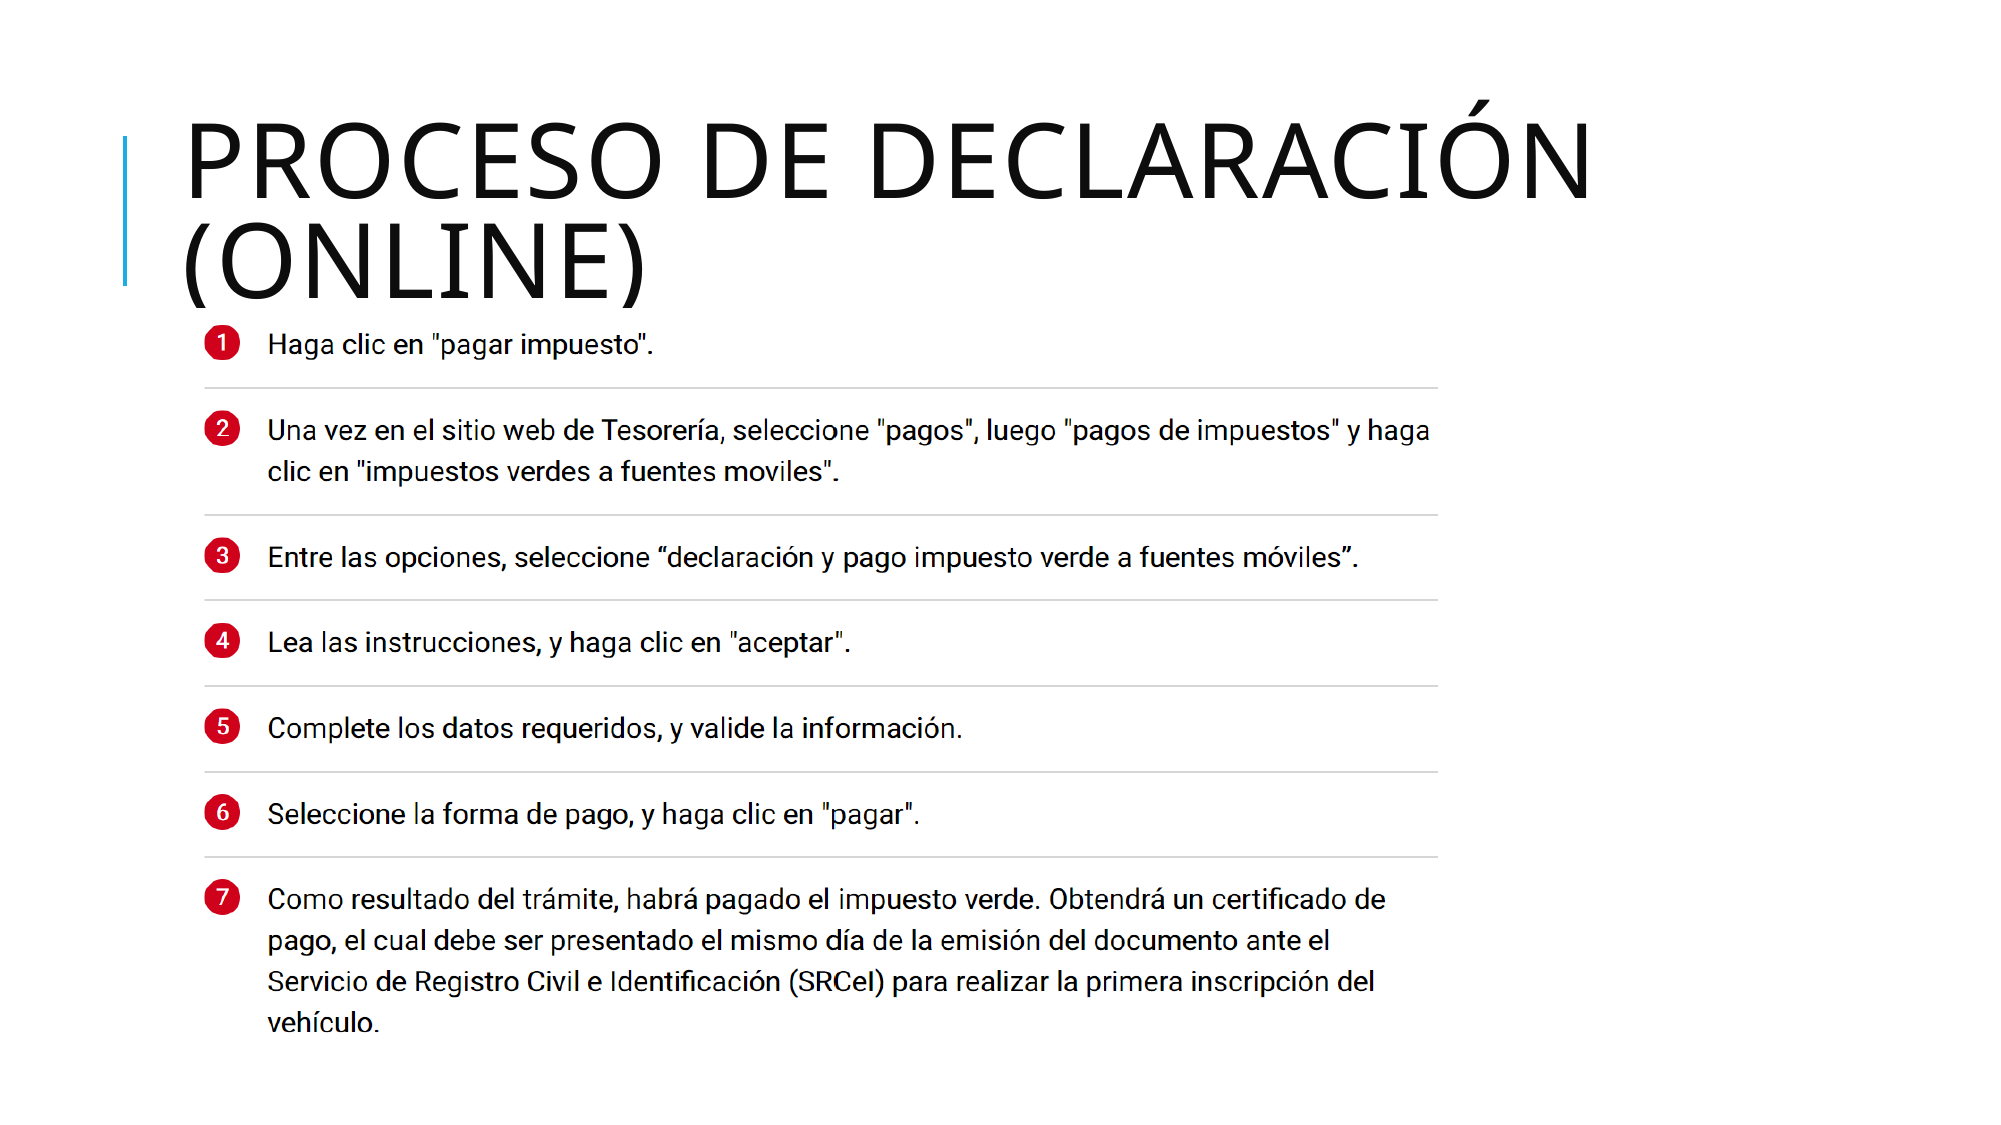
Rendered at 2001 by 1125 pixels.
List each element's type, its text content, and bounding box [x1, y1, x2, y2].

title Proceso de declaración (online) [168, 96, 1763, 342]
picture [196, 308, 1470, 1049]
